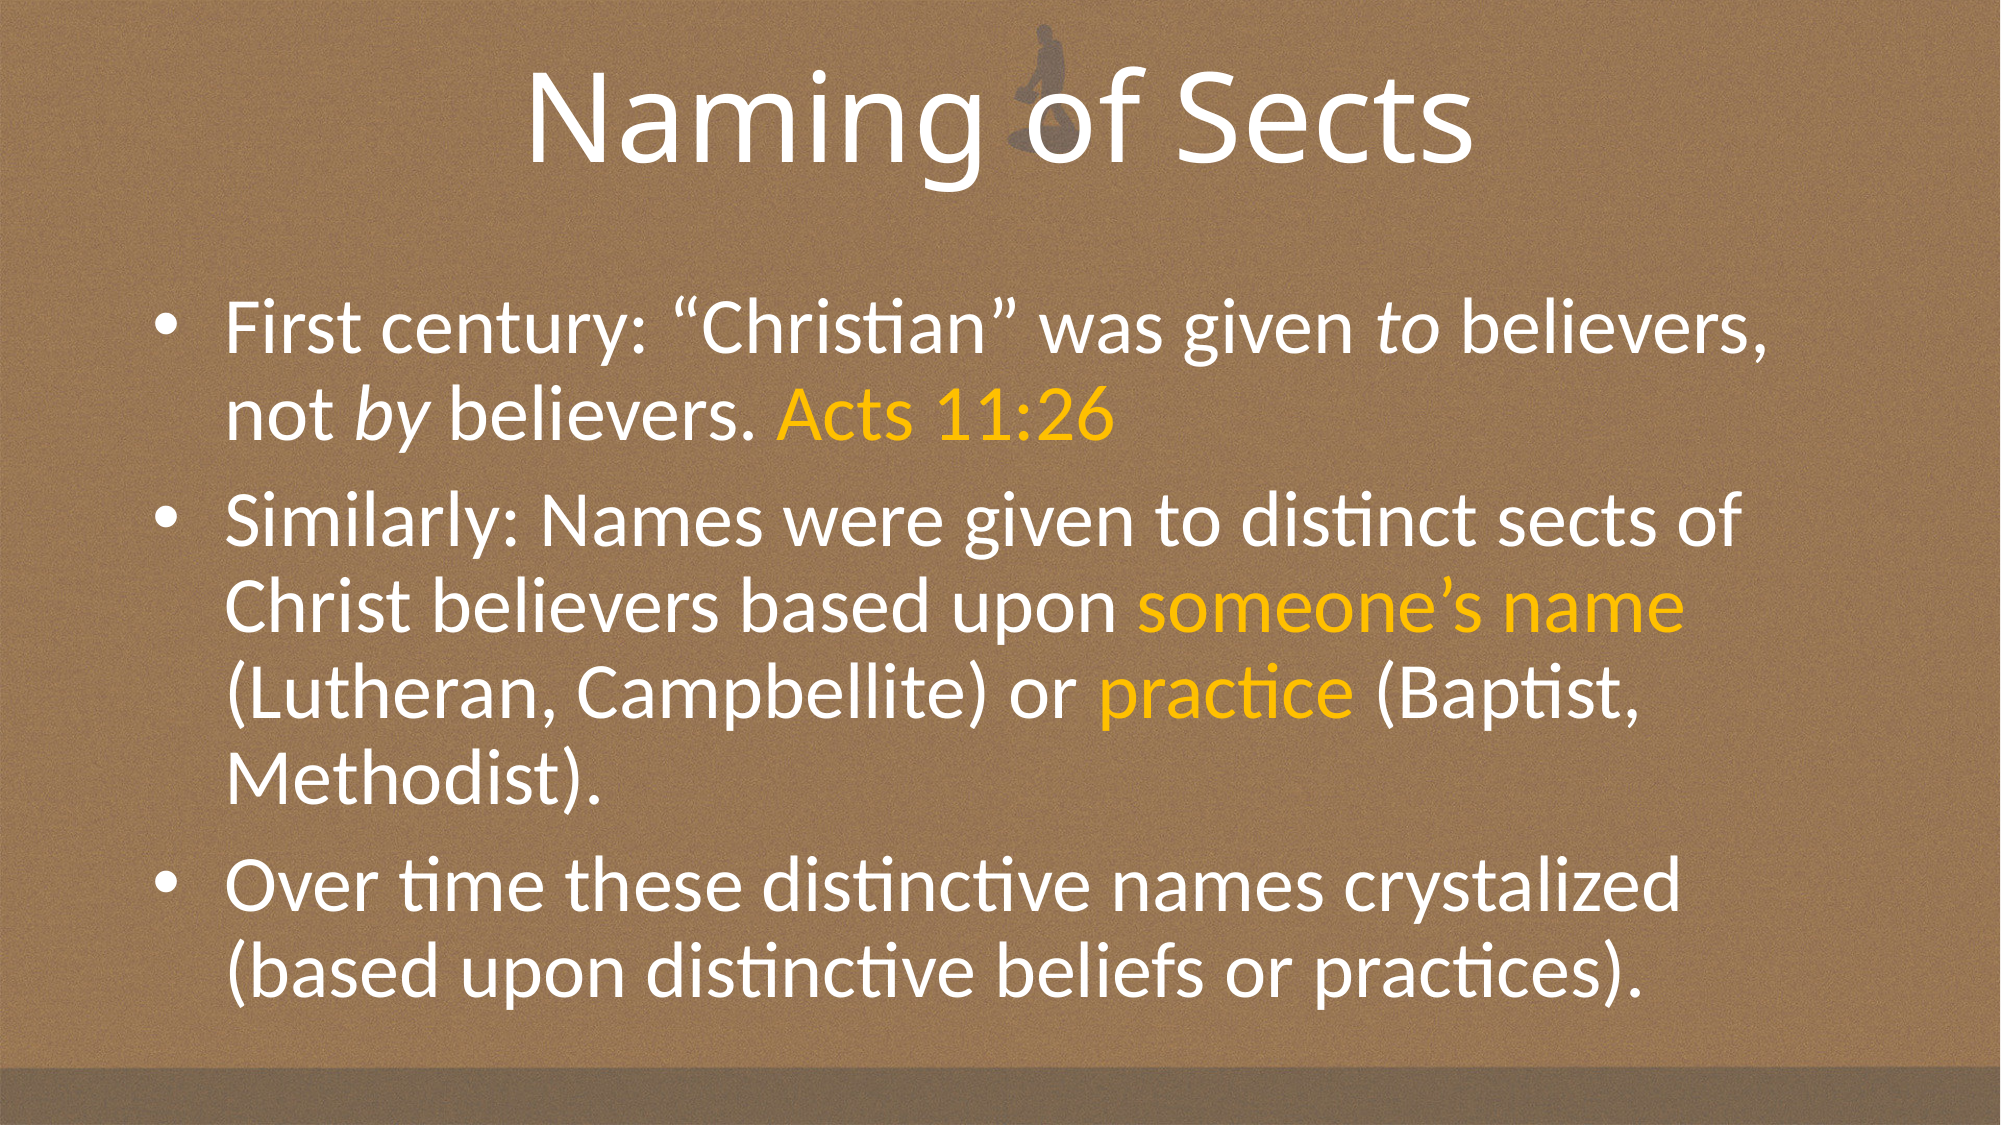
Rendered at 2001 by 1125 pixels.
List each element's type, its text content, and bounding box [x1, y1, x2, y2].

list First century: “Christian” was given to believers, not by believers. Acts 11:26 Similarly: Names were given to distinct sects of Christ believers based upon someone’s name (Lutheran, Campbellite) or practice (Baptist, Methodist). Over time these distinctive names crystalized (based upon distinctive beliefs or practices). [137, 277, 1863, 1023]
title Naming of Sects [137, 35, 1863, 210]
picture [0, 0, 2001, 1125]
